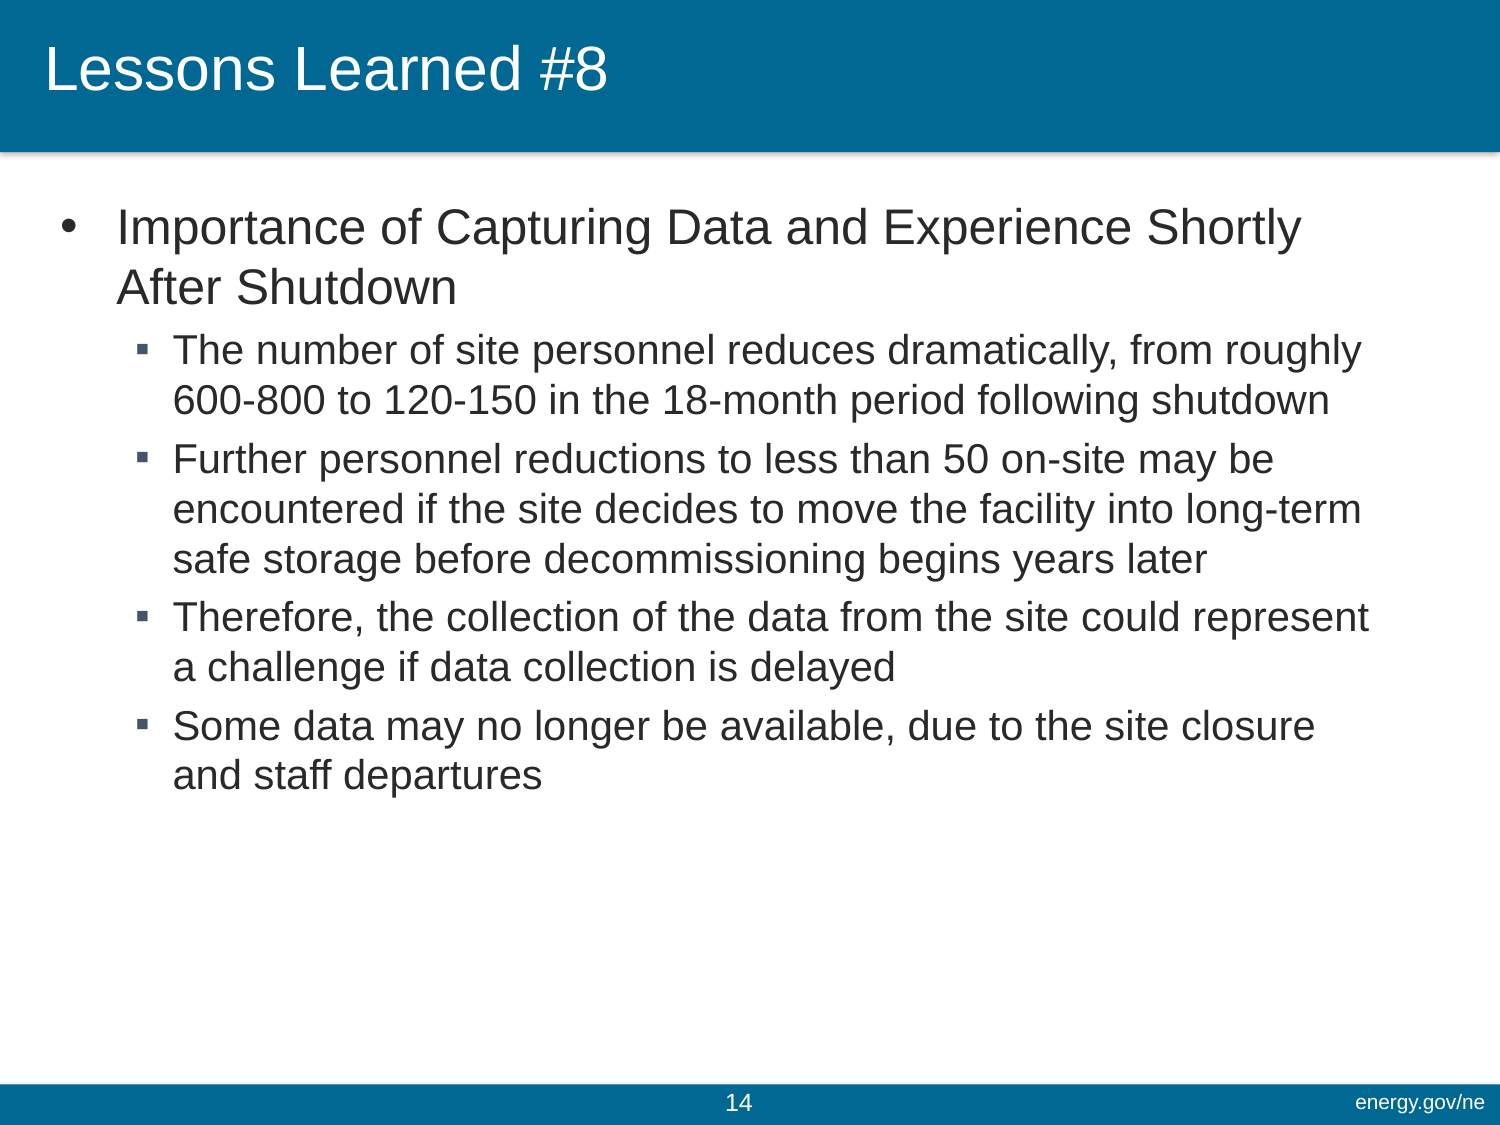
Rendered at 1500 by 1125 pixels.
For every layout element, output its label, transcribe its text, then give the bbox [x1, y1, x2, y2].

list Importance of Capturing Data and Experience Shortly After Shutdown The number of site personnel reduces dramatically, from roughly 600-800 to 120-150 in the 18-month period following shutdown Further personnel reductions to less than 50 on-site may be encountered if the site decides to move the facility into long-term safe storage before decommissioning begins years later Therefore, the collection of the data from the site could represent a challenge if data collection is delayed Some data may no longer be available, due to the site closure and staff departures [44, 186, 1396, 1026]
title Lessons Learned #8 [28, 0, 959, 149]
